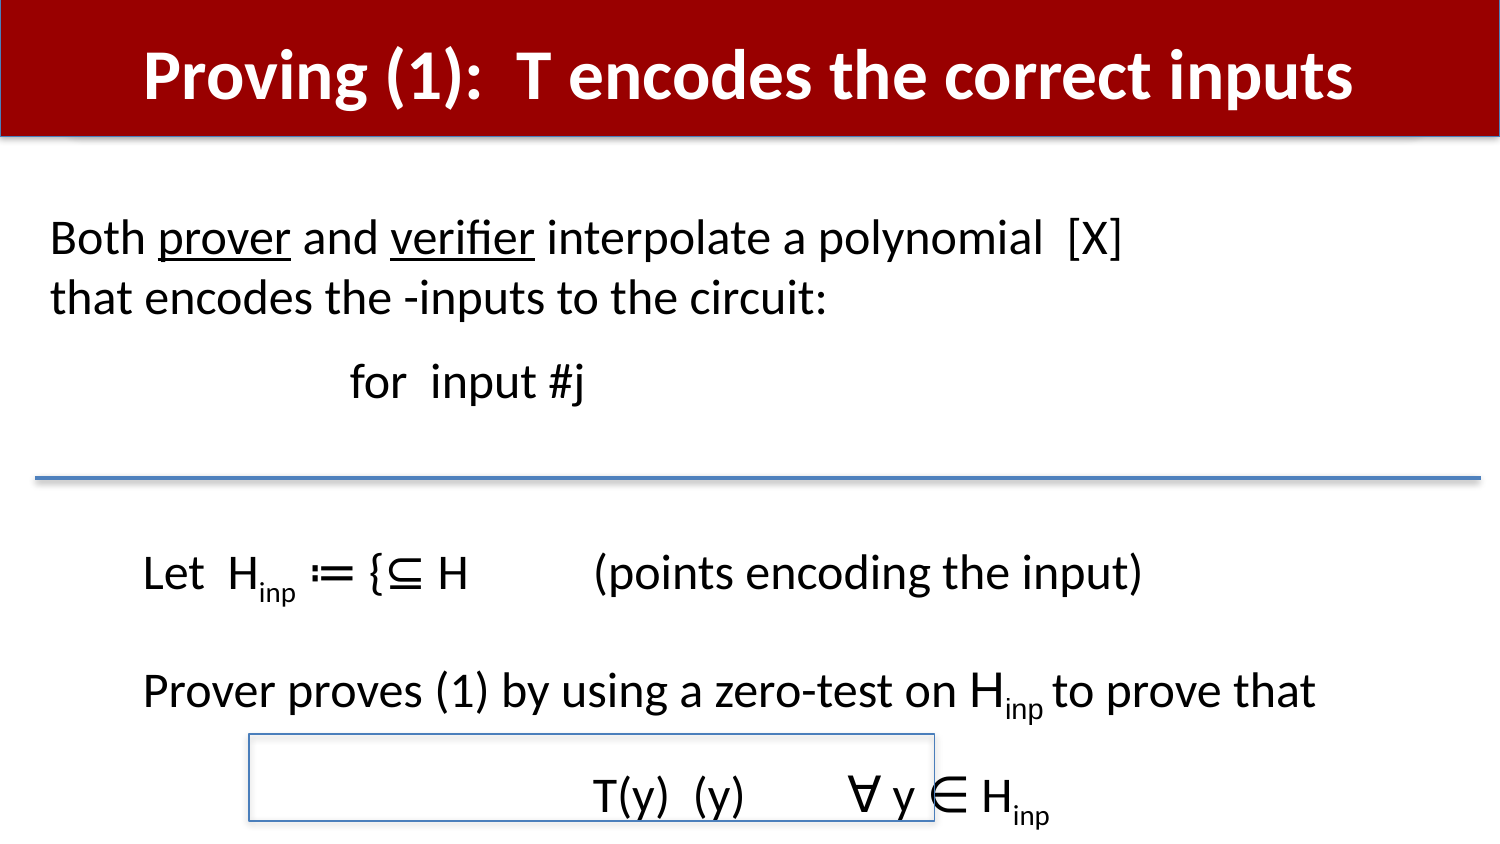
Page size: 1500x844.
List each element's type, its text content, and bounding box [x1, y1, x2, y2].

title Proving (1): T encodes the correct inputs [75, 20, 1425, 123]
text_box [248, 733, 935, 822]
